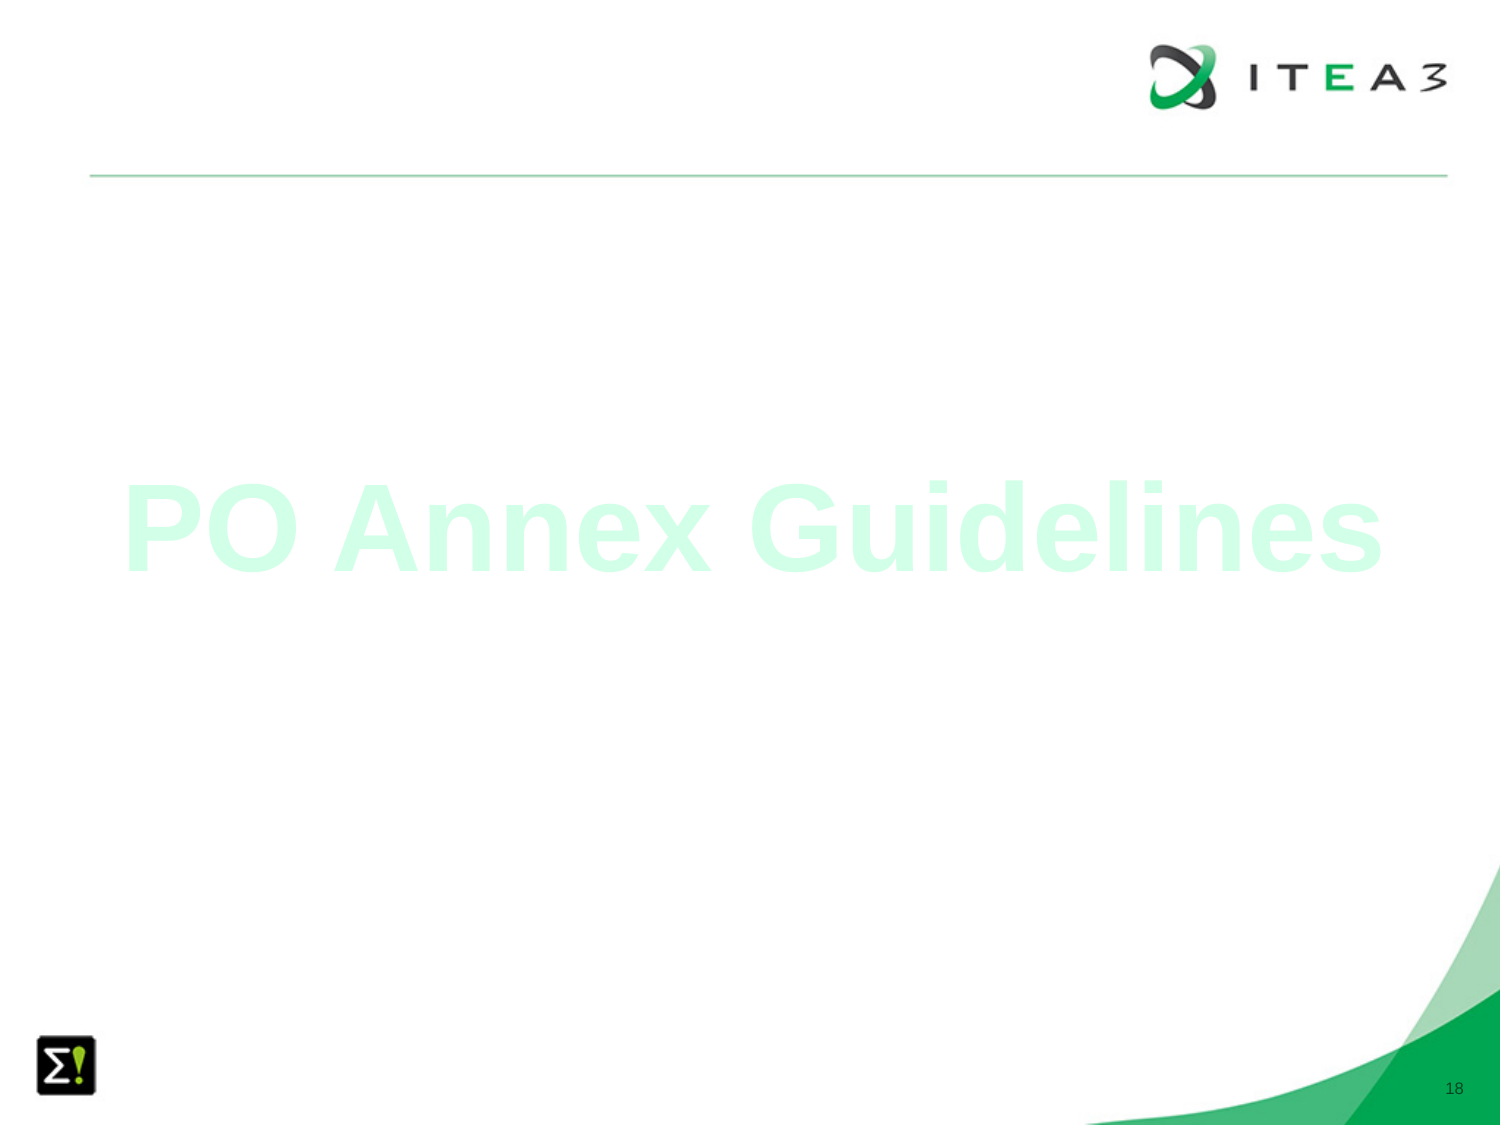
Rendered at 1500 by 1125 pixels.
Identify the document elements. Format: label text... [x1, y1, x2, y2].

text_box PO Annex Guidelines [62, 444, 1446, 604]
picture [0, 0, 1500, 1125]
